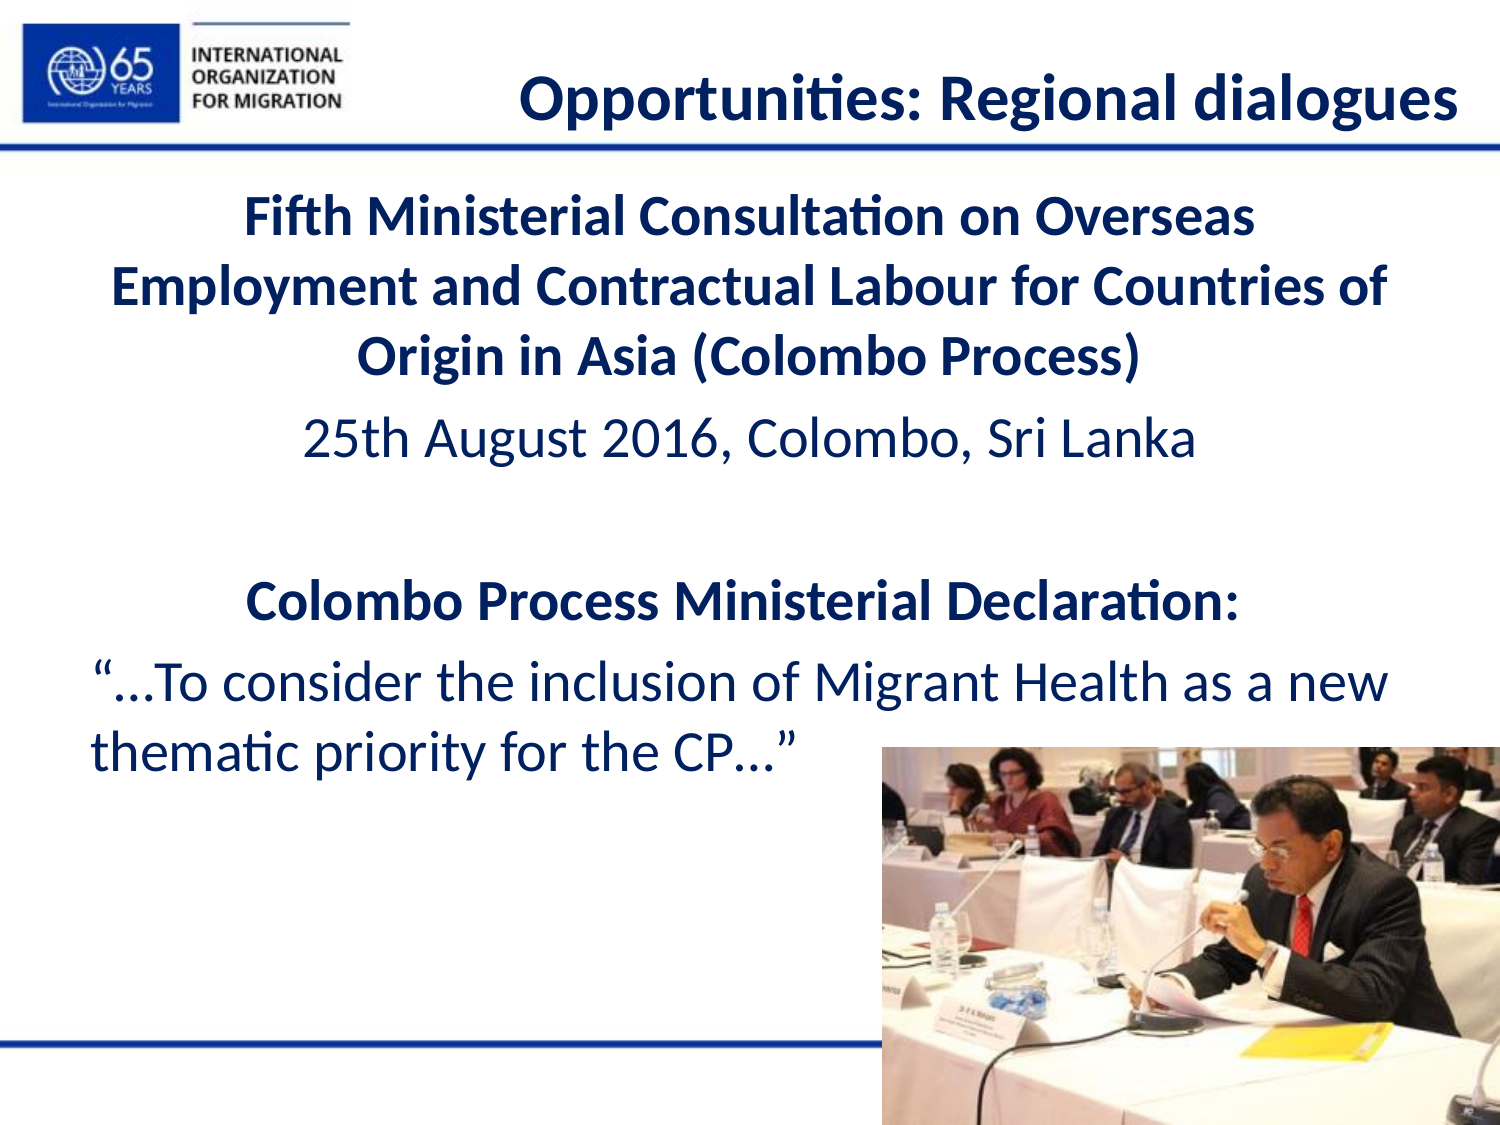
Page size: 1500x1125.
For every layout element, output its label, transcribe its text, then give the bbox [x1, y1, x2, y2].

title Opportunities: Regional dialogues [125, 0, 1475, 188]
picture [0, 0, 1500, 1125]
list Fifth Ministerial Consultation on Overseas Employment and Contractual Labour for Countries of Origin in Asia (Colombo Process) 25th August 2016, Colombo, Sri Lanka Colombo Process Ministerial Declaration: “…To consider the inclusion of Migrant Health as a new thematic priority for the CP…” [75, 170, 1425, 913]
